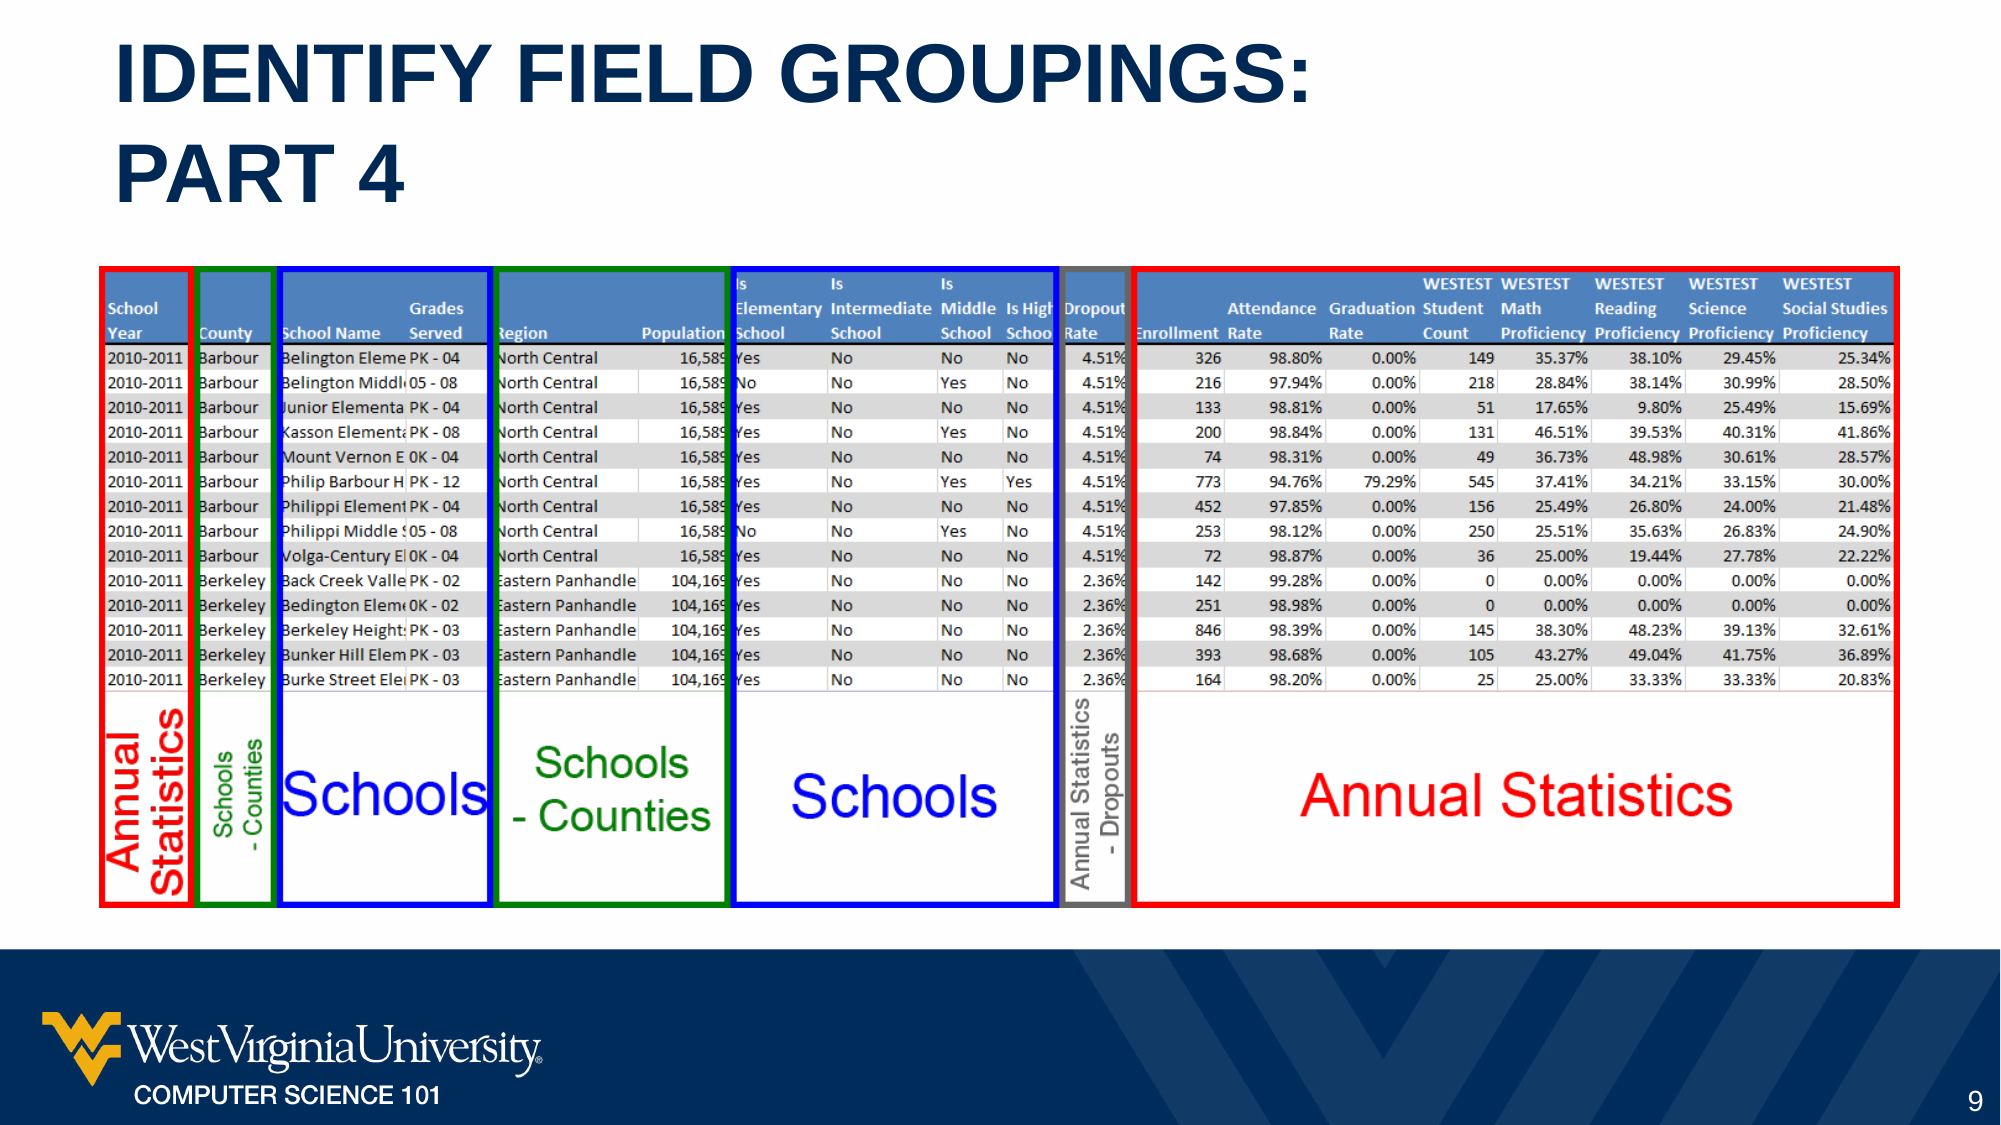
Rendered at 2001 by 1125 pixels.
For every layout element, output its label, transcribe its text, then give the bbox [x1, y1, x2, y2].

title Identify field Groupings: Part 4 [99, 24, 1900, 213]
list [99, 266, 1901, 909]
picture [0, 0, 2001, 1125]
slide_number 9 [1532, 1074, 1999, 1125]
